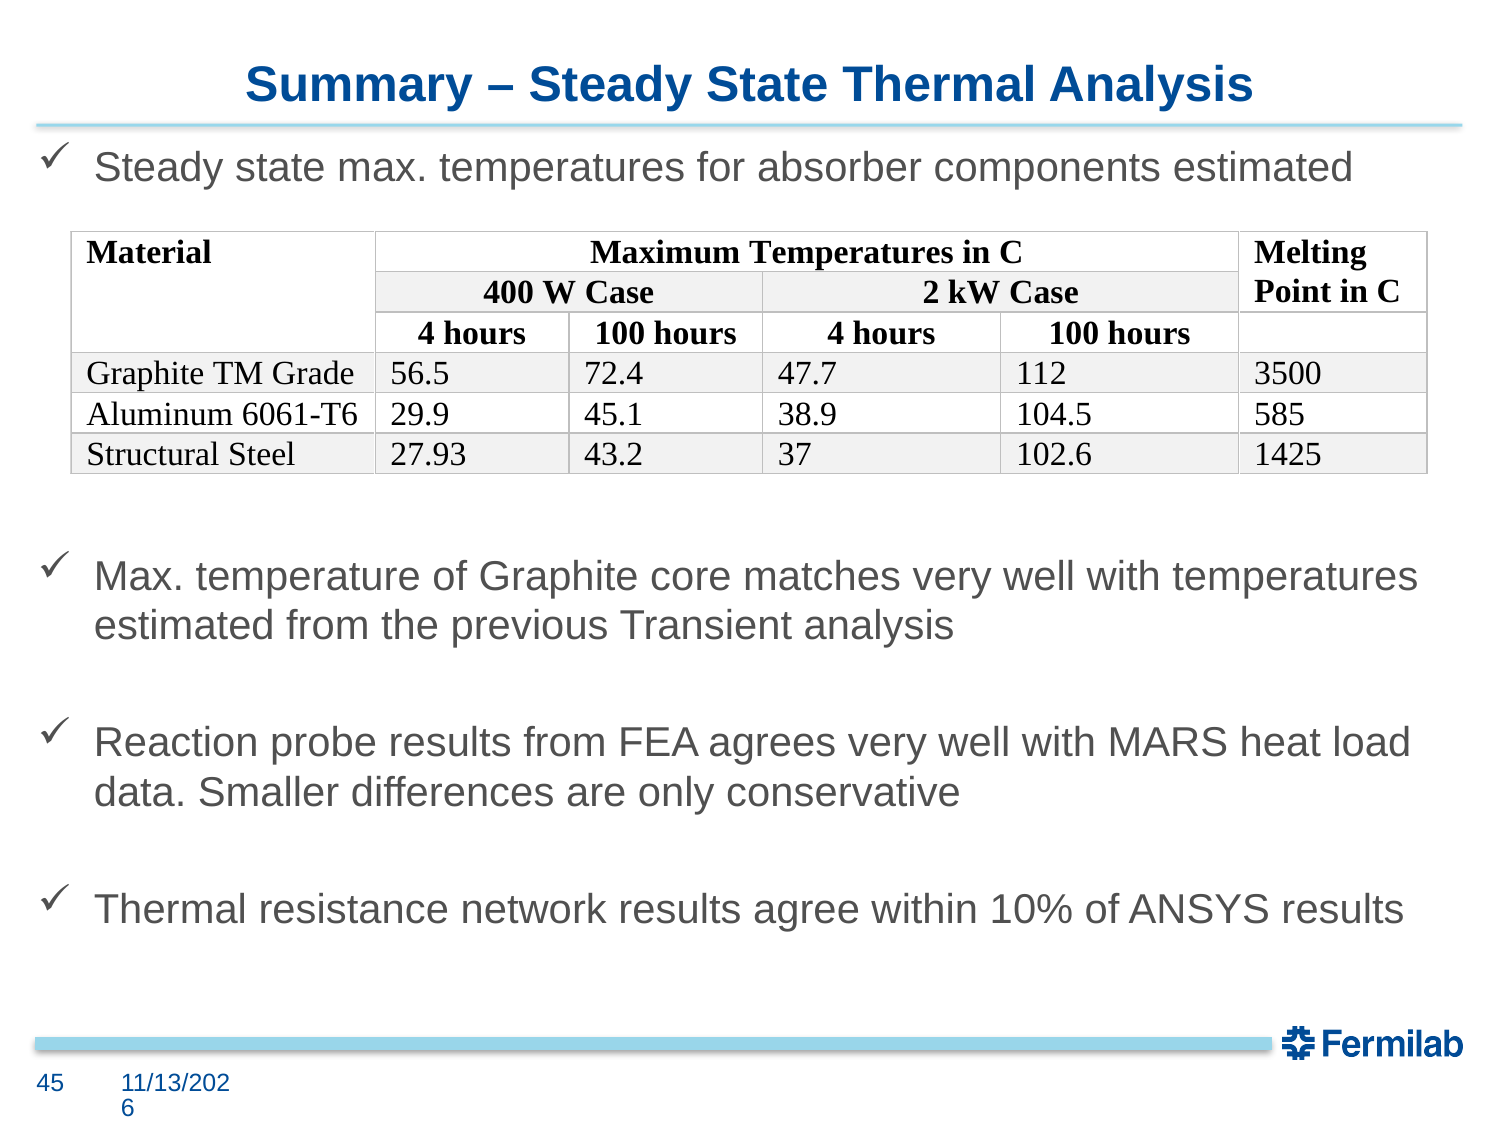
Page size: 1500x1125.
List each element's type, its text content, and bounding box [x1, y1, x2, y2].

slide_number 45 [36, 1066, 105, 1106]
list Steady state max. temperatures for absorber components estimated Max. temperature of Graphite core matches very well with temperatures estimated from the previous Transient analysis Reaction probe results from FEA agrees very well with MARS heat load data. Smaller differences are only conservative Thermal resistance network results agree within 10% of ANSYS results [37, 139, 1461, 1125]
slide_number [120, 1066, 232, 1107]
picture [70, 230, 1473, 514]
title Summary – Steady State Thermal Analysis [37, 41, 1463, 112]
